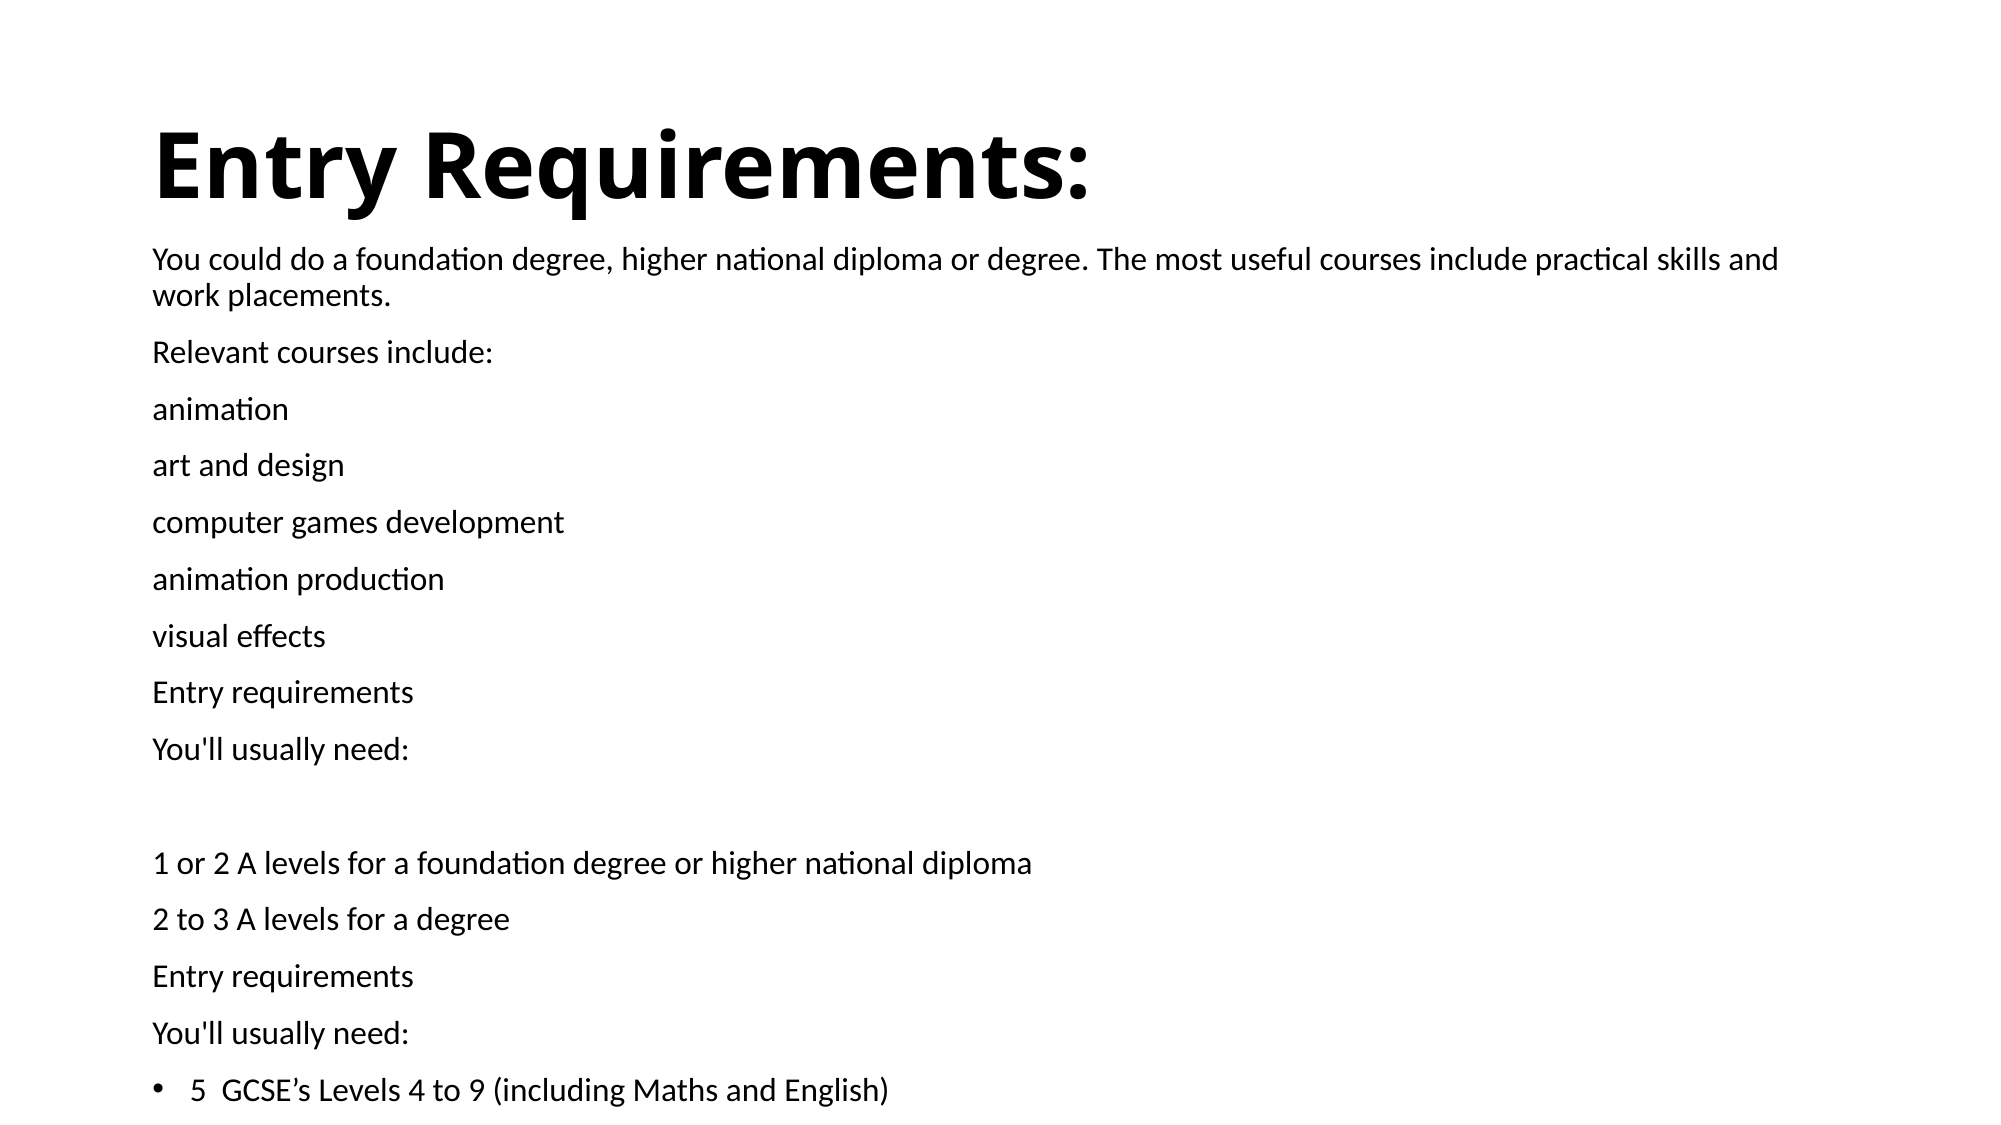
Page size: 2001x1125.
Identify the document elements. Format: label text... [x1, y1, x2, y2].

list You could do a foundation degree, higher national diploma or degree. The most useful courses include practical skills and work placements. Relevant courses include: animation art and design computer games development animation production visual effects Entry requirements You'll usually need: 1 or 2 A levels for a foundation degree or higher national diploma 2 to 3 A levels for a degree Entry requirements You'll usually need: 5 GCSE’s Levels 4 to 9 (including Maths and English) [137, 234, 1863, 1110]
title Entry Requirements: [137, 59, 1863, 234]
